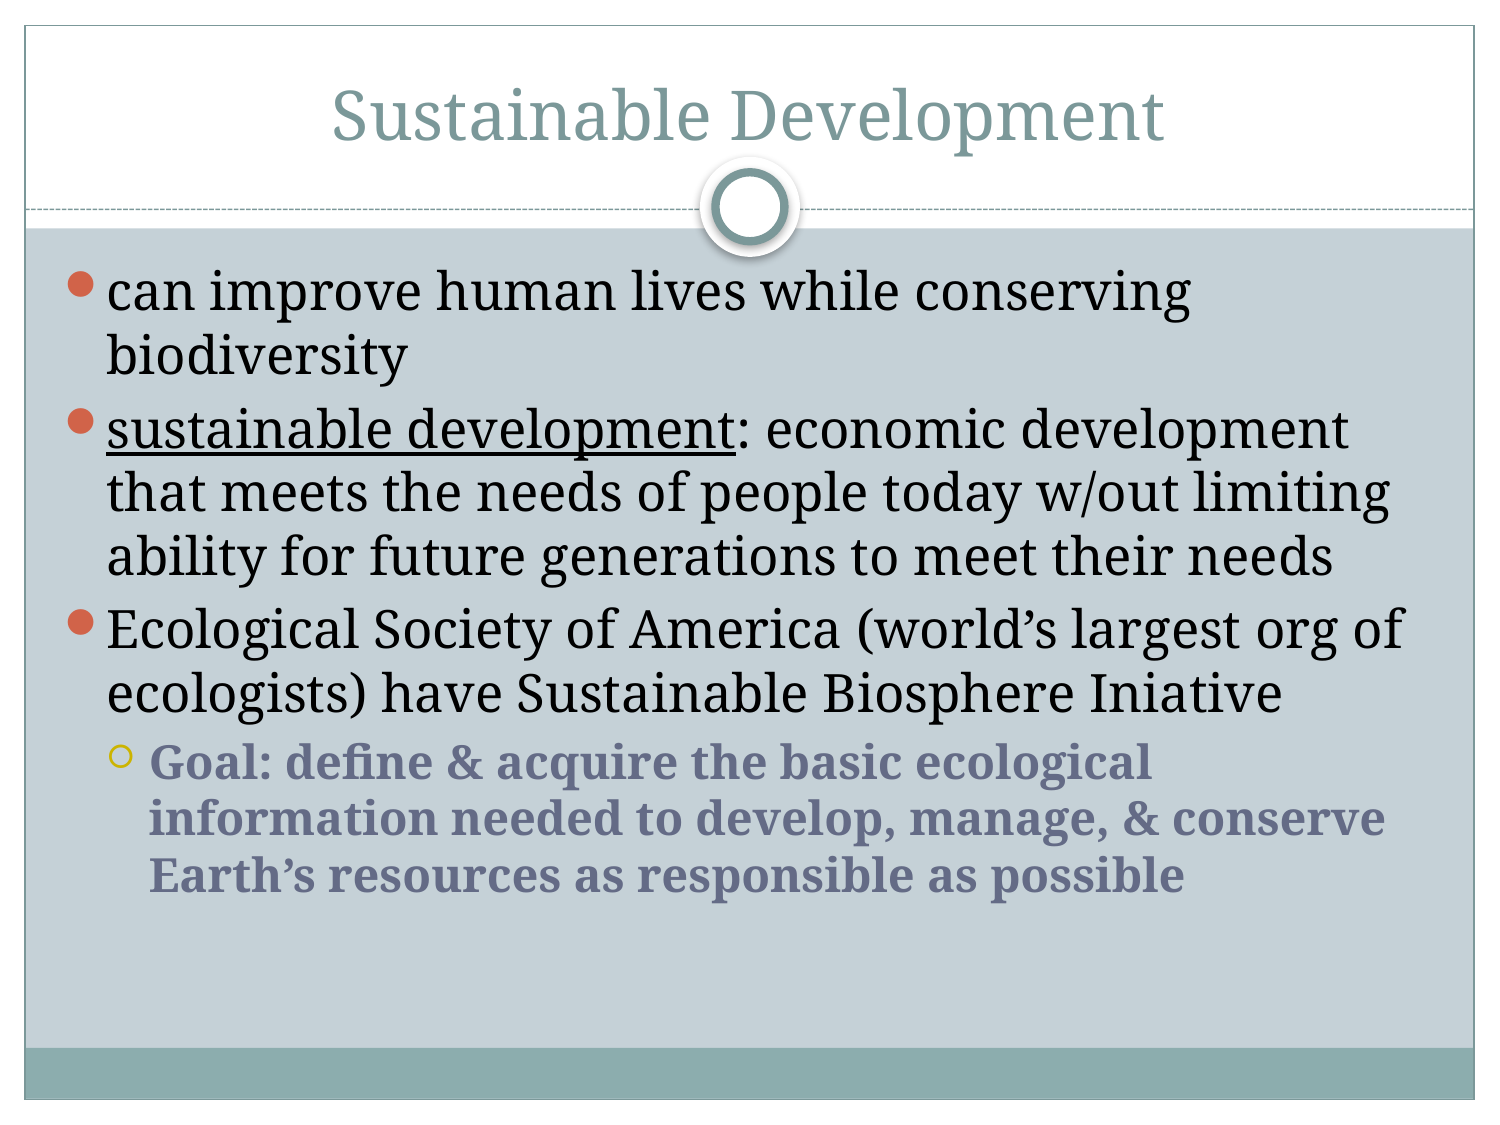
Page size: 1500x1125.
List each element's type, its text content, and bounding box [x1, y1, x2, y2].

title Sustainable Development [49, 37, 1450, 162]
list can improve human lives while conserving biodiversity sustainable development: economic development that meets the needs of people today w/out limiting ability for future generations to meet their needs Ecological Society of America (world’s largest org of ecologists) have Sustainable Biosphere Iniative Goal: define & acquire the basic ecological information needed to develop, manage, & conserve Earth’s resources as responsible as possible [49, 250, 1445, 1001]
